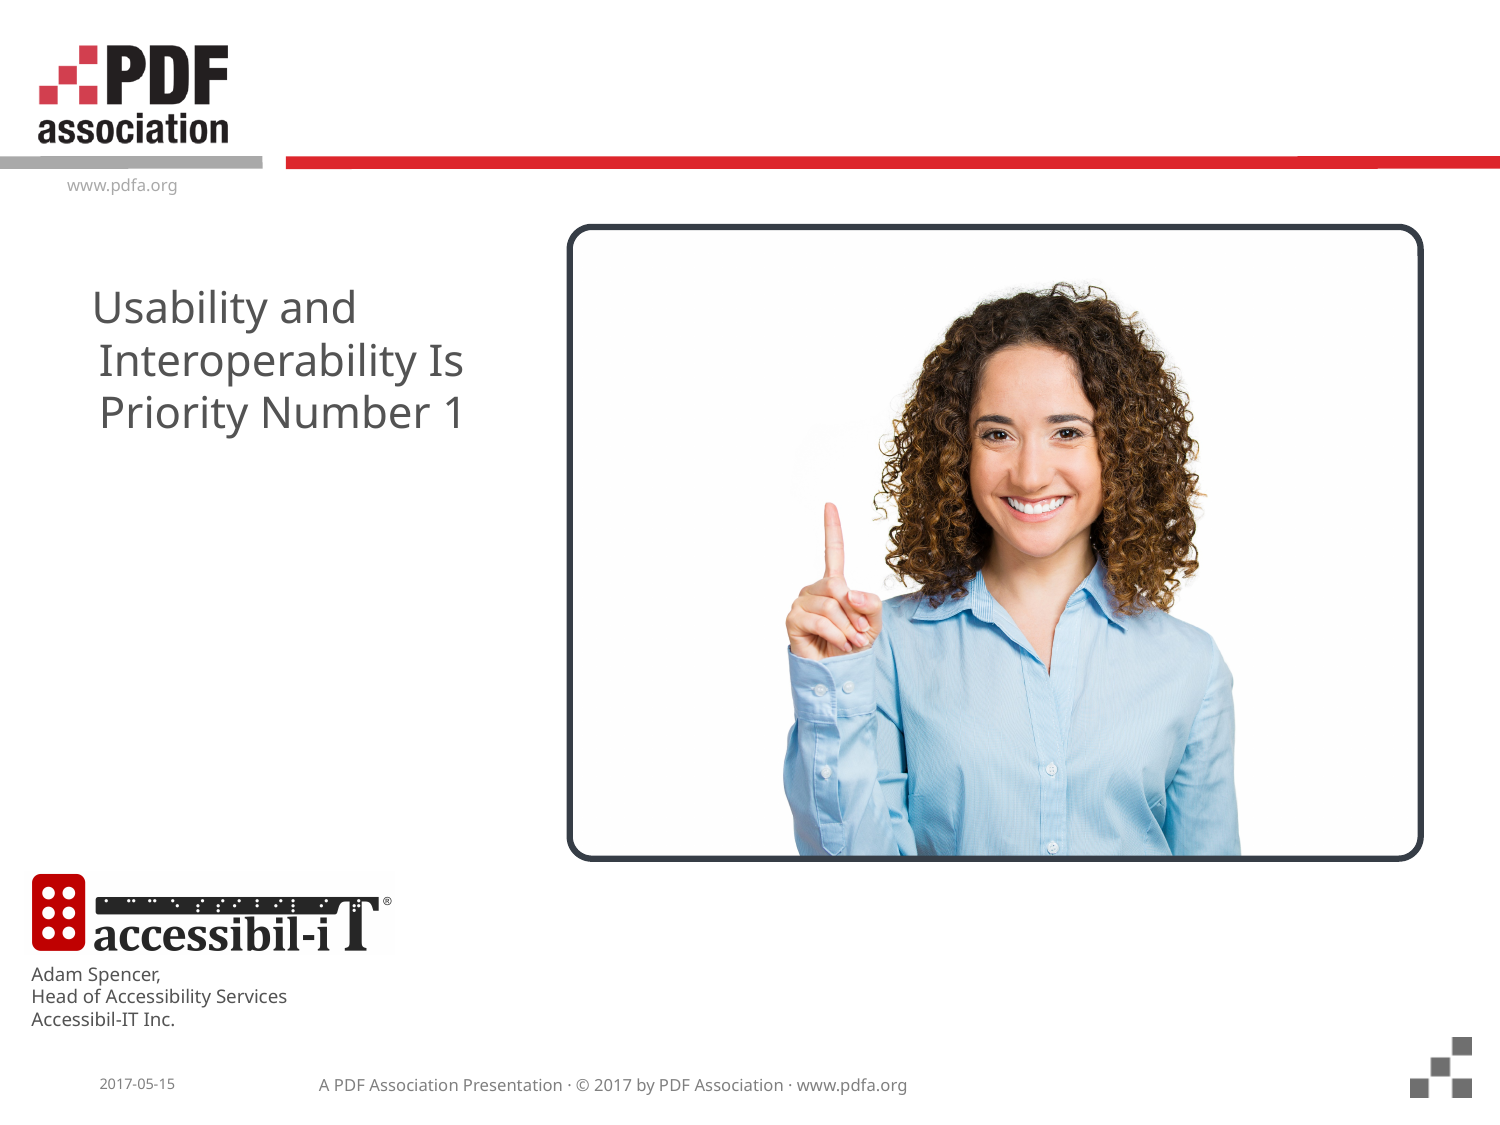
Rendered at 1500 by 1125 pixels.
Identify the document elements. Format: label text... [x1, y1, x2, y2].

title Usability and Interoperability Is Priority Number 1 [79, 215, 528, 450]
picture [33, 37, 230, 146]
picture [1410, 1037, 1472, 1098]
picture [569, 226, 1421, 859]
picture [24, 871, 395, 955]
